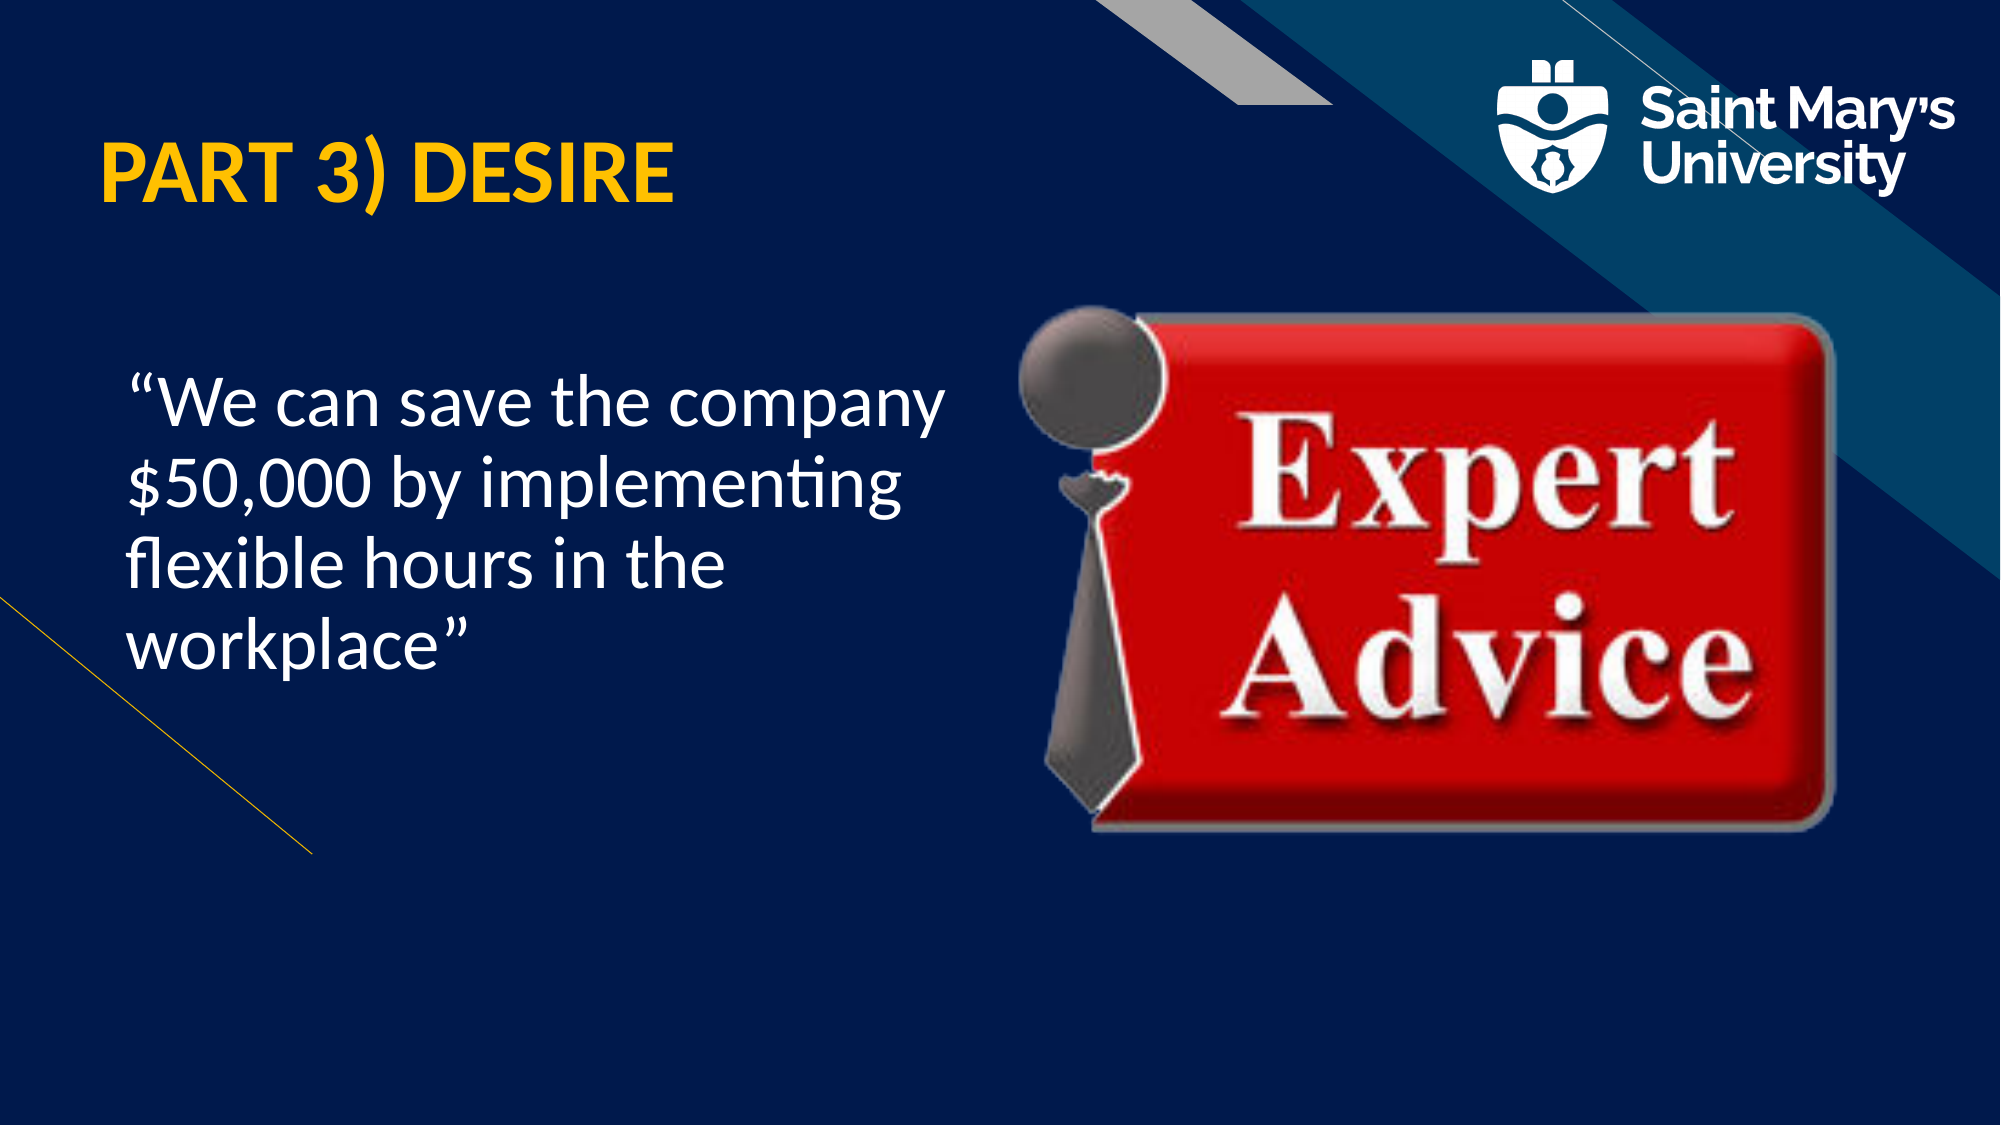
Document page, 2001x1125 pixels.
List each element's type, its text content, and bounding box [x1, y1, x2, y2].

title PART 3) DESIRE [85, 34, 1453, 223]
list “We can save the company $50,000 by implementing flexible hours in the workplace” [111, 354, 989, 992]
picture [1497, 60, 1955, 197]
picture [988, 278, 1863, 862]
